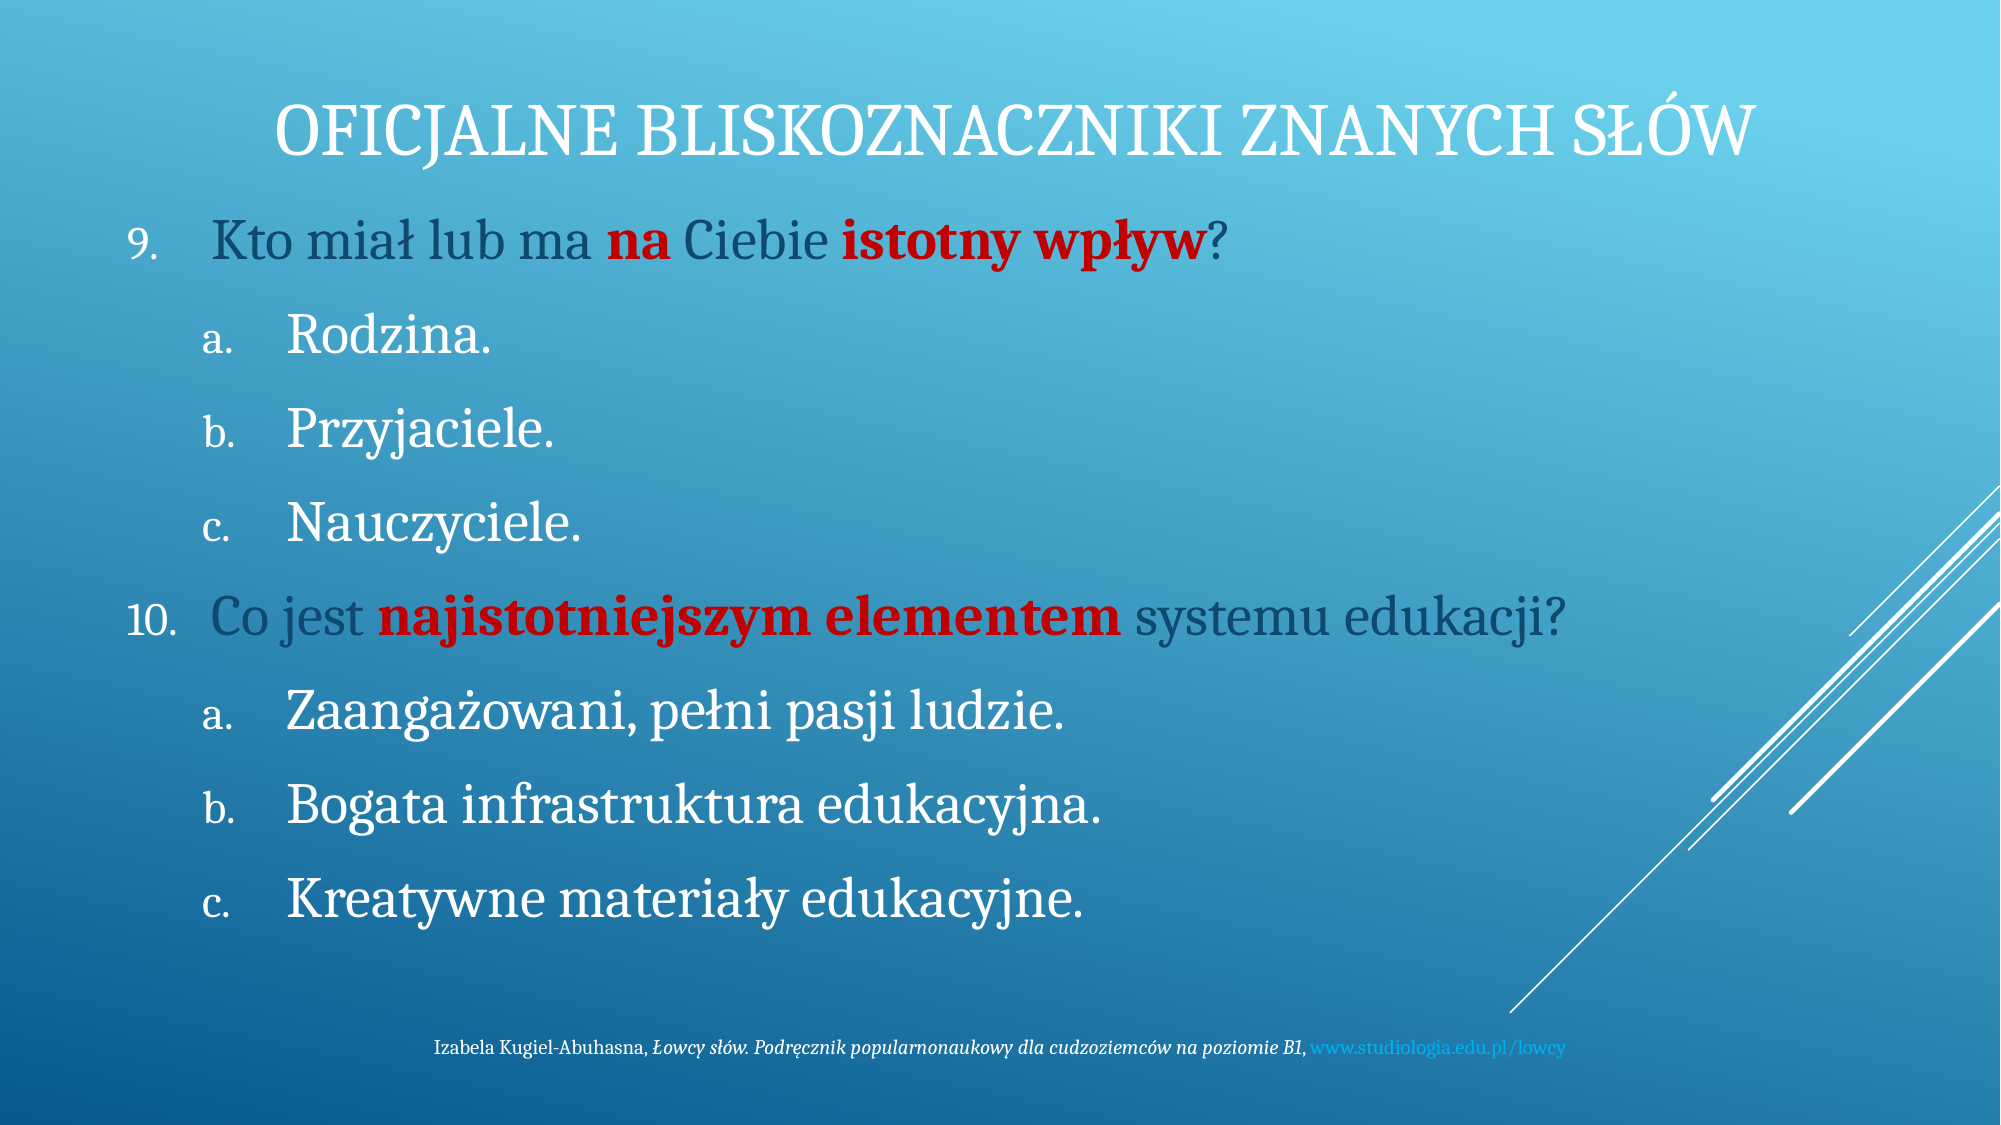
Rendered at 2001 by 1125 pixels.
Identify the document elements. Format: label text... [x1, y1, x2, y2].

text_box Izabela Kugiel-Abuhasna, Łowcy słów. Podręcznik popularnonaukowy dla cudzoziemców na poziomie B1, www.studiologia.edu.pl/lowcy [153, 1016, 1847, 1077]
title OFICJALNE BLISKOZNACZNIKI ZNANYCH SŁÓW [153, 57, 1881, 178]
list Kto miał lub ma na Ciebie istotny wpływ? Rodzina. Przyjaciele. Nauczyciele. Co jest najistotniejszym elementem systemu edukacji? Zaangażowani, pełni pasji ludzie. Bogata infrastruktura edukacyjna. Kreatywne materiały edukacyjne. [112, 193, 1654, 984]
